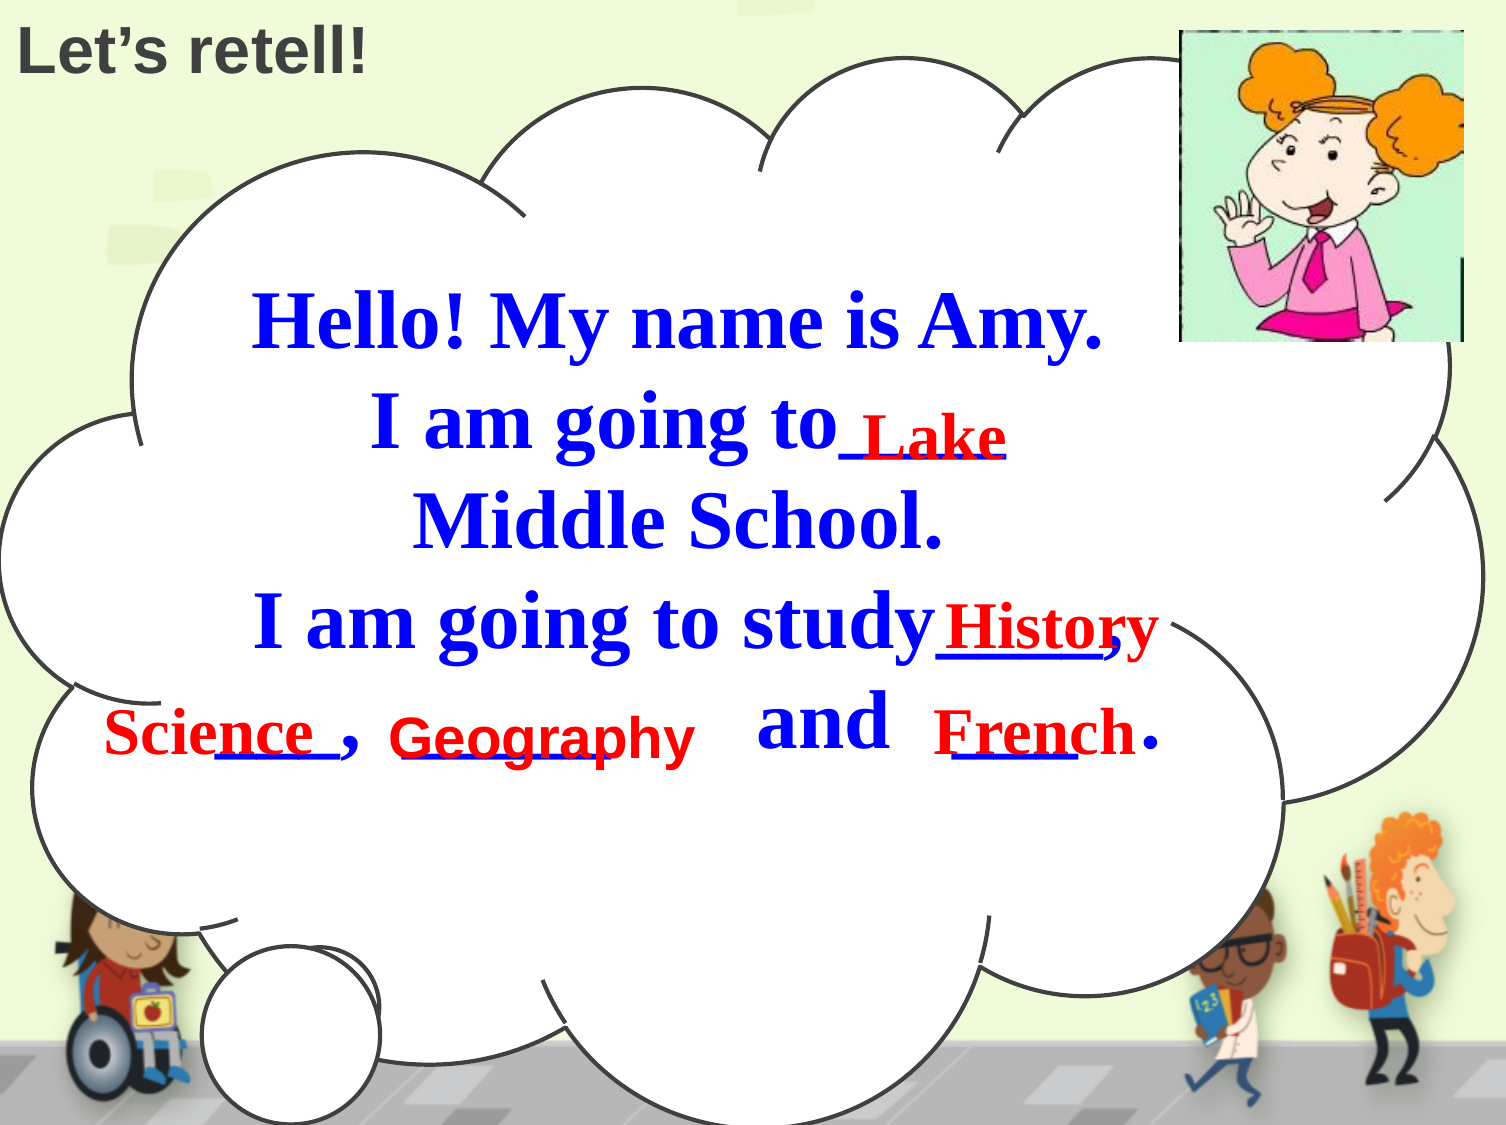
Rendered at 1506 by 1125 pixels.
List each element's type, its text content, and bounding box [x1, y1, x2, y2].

text_box Science [88, 680, 386, 776]
picture [0, 586, 282, 1125]
text_box Hello! My name is Amy. I am going to____ Middle School. I am going to study____, ___, _____ and ___ . [0, 58, 1484, 1125]
text_box French [918, 680, 1311, 776]
text_box Let’s retell! [1, 0, 385, 95]
text_box History [930, 574, 1358, 669]
picture [0, 0, 1506, 1125]
text_box Lake [847, 385, 1121, 480]
text_box Geography [373, 692, 848, 778]
picture [300, 1029, 710, 1125]
